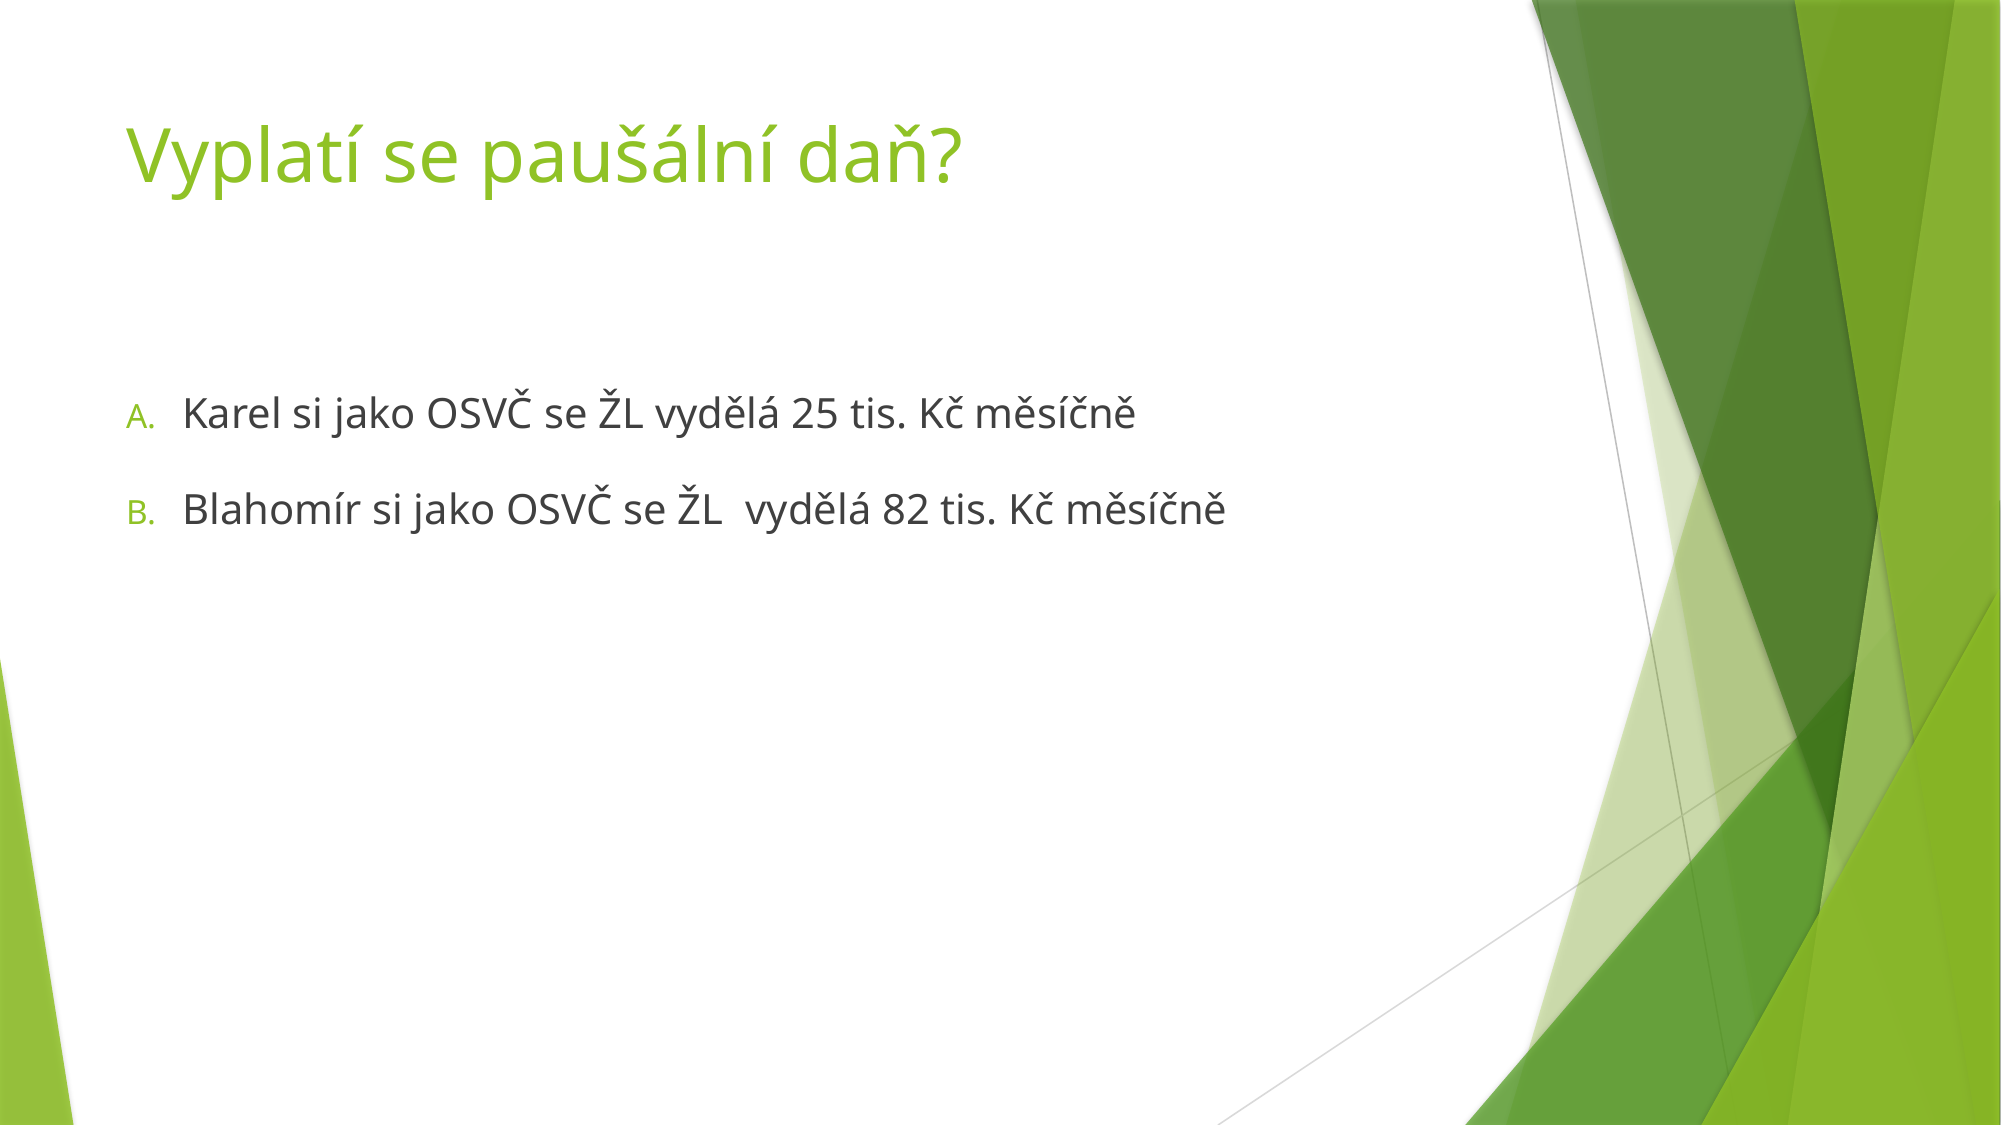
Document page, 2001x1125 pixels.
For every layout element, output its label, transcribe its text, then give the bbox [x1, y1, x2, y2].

title Vyplatí se paušální daň? [111, 99, 1522, 317]
list Karel si jako OSVČ se ŽL vydělá 25 tis. Kč měsíčně Blahomír si jako OSVČ se ŽL vydělá 82 tis. Kč měsíčně [111, 354, 1522, 992]
